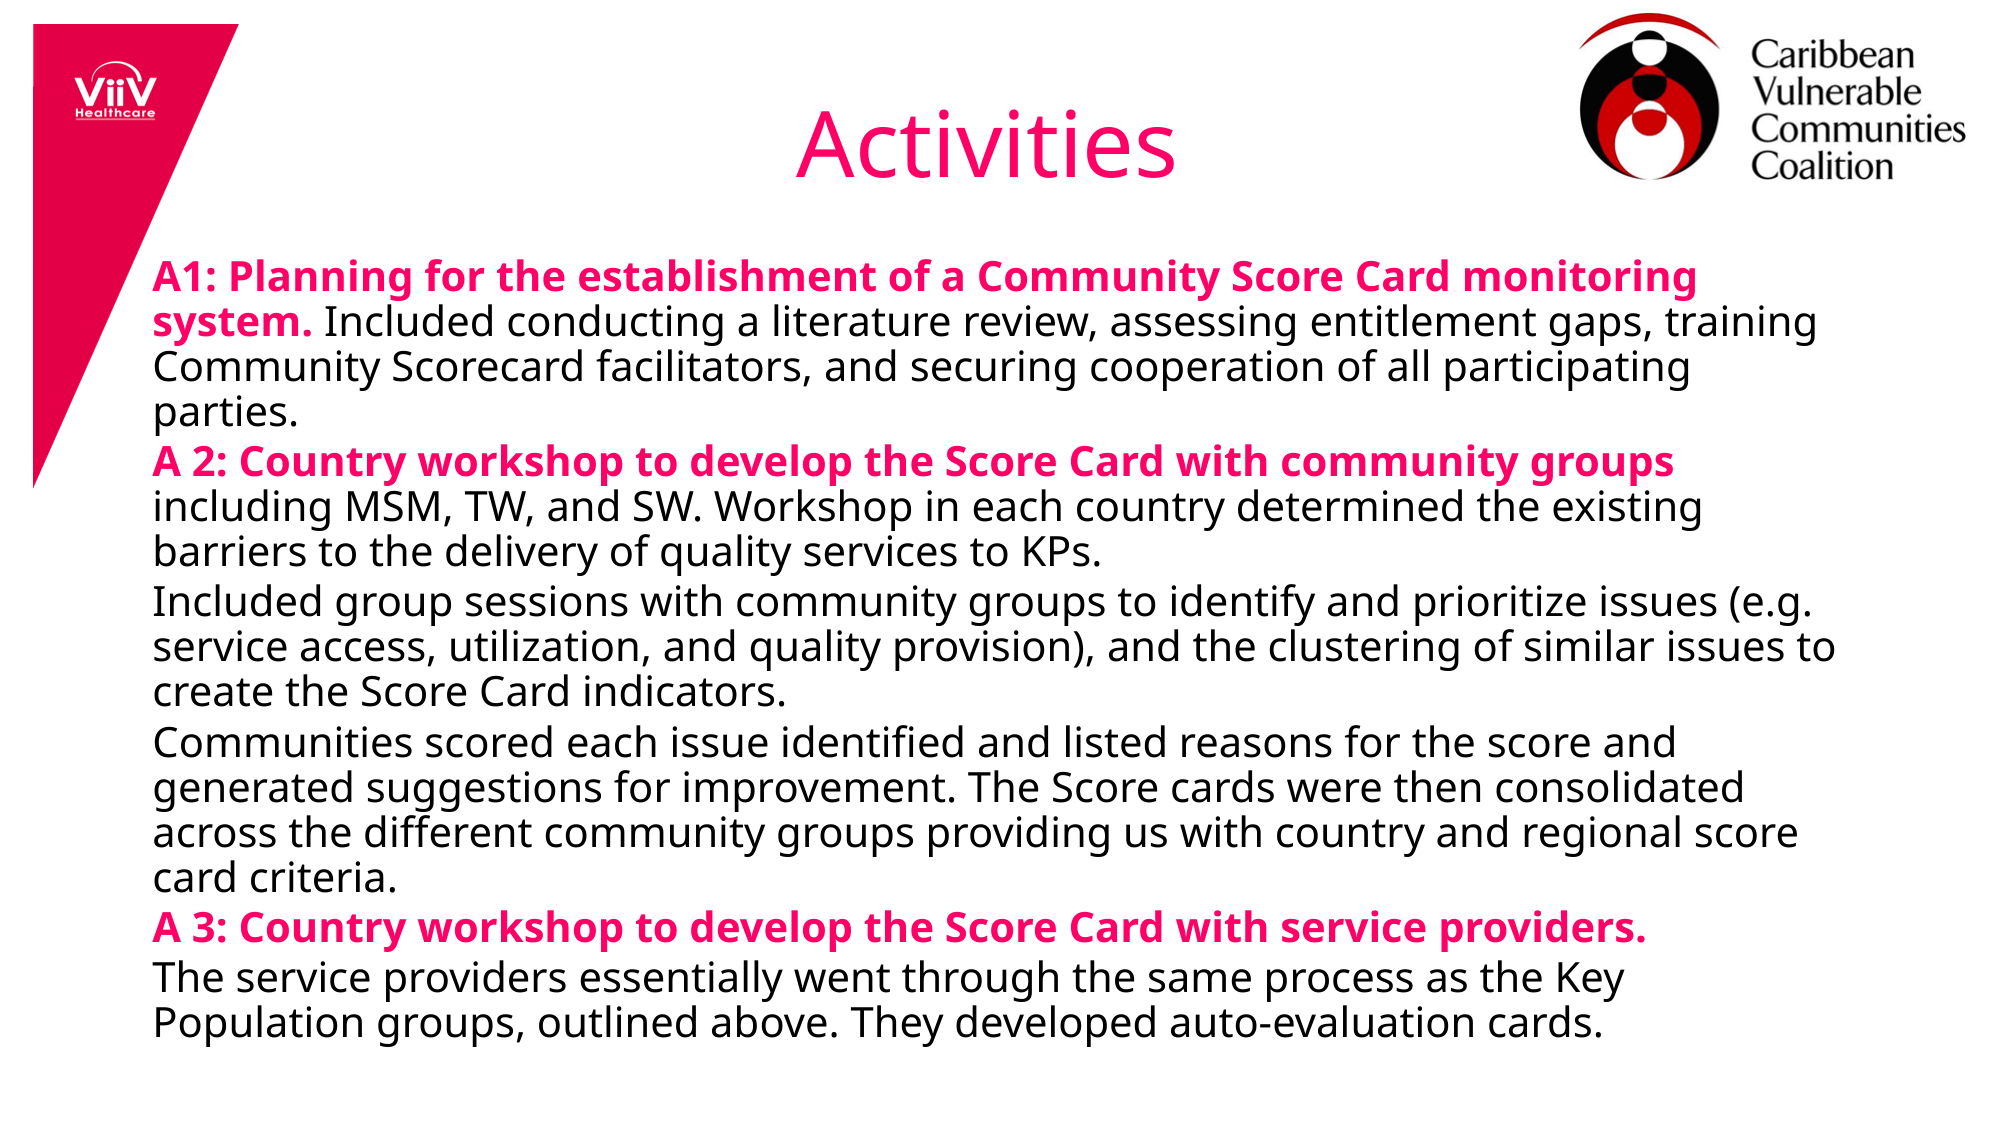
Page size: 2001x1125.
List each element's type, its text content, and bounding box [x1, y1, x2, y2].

picture [32, 24, 242, 491]
list A1: Planning for the establishment of a Community Score Card monitoring system. Included conducting a literature review, assessing entitlement gaps, training Community Scorecard facilitators, and securing cooperation of all participating parties. A 2: Country workshop to develop the Score Card with community groups including MSM, TW, and SW. Workshop in each country determined the existing barriers to the delivery of quality services to KPs. Included group sessions with community groups to identify and prioritize issues (e.g. service access, utilization, and quality provision), and the clustering of similar issues to create the Score Card indicators. Communities scored each issue identified and listed reasons for the score and generated suggestions for improvement. The Score cards were then consolidated across the different community groups providing us with country and regional score card criteria. A 3: Country workshop to develop the Score Card with service providers. The service providers essentially went through the same process as the Key Population groups, outlined above. They developed auto-evaluation cards. [137, 248, 1863, 1074]
title Activities [242, 65, 1863, 231]
picture [1578, 13, 1967, 200]
